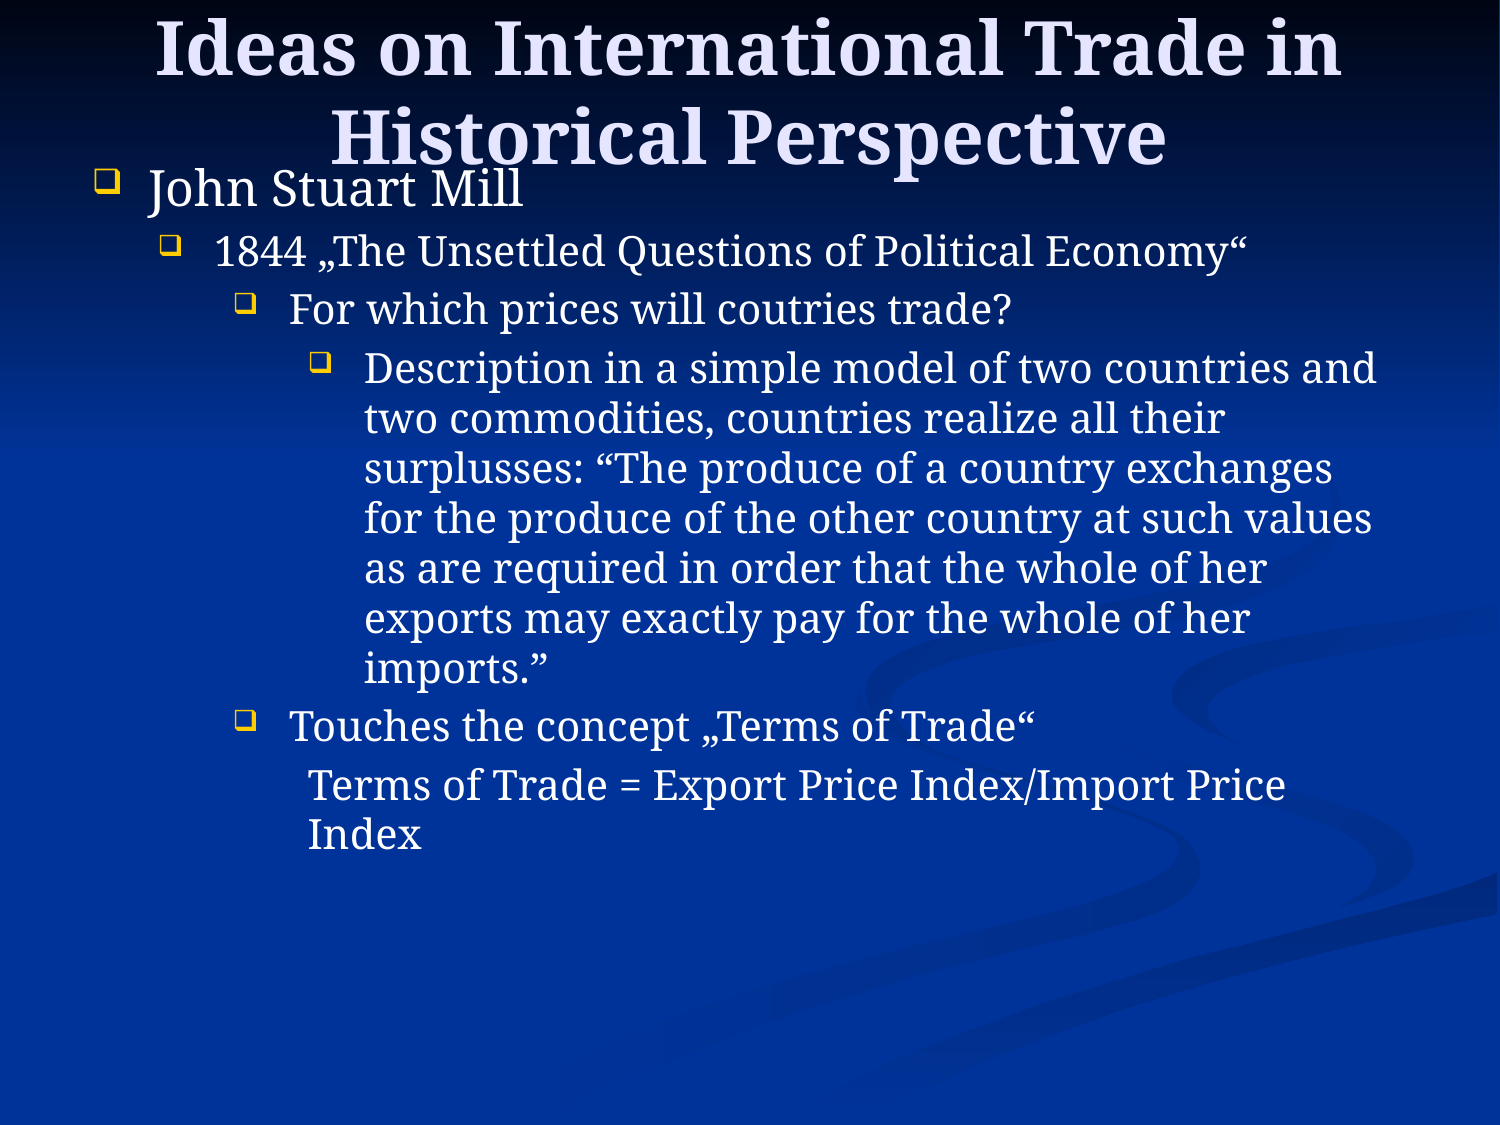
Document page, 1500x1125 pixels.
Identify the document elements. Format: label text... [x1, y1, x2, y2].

subtitle John Stuart Mill 1844 „The Unsettled Questions of Political Economy“ For which prices will coutries trade? Description in a simple model of two countries and two commodities, countries realize all their surplusses: “The produce of a country exchanges for the produce of the other country at such values as are required in order that the whole of her exports may exactly pay for the whole of her imports.” Touches the concept „Terms of Trade“ Terms of Trade = Export Price Index/Import Price Index [76, 148, 1400, 1125]
title Ideas on International Trade in Historical Perspective [0, 19, 1500, 161]
